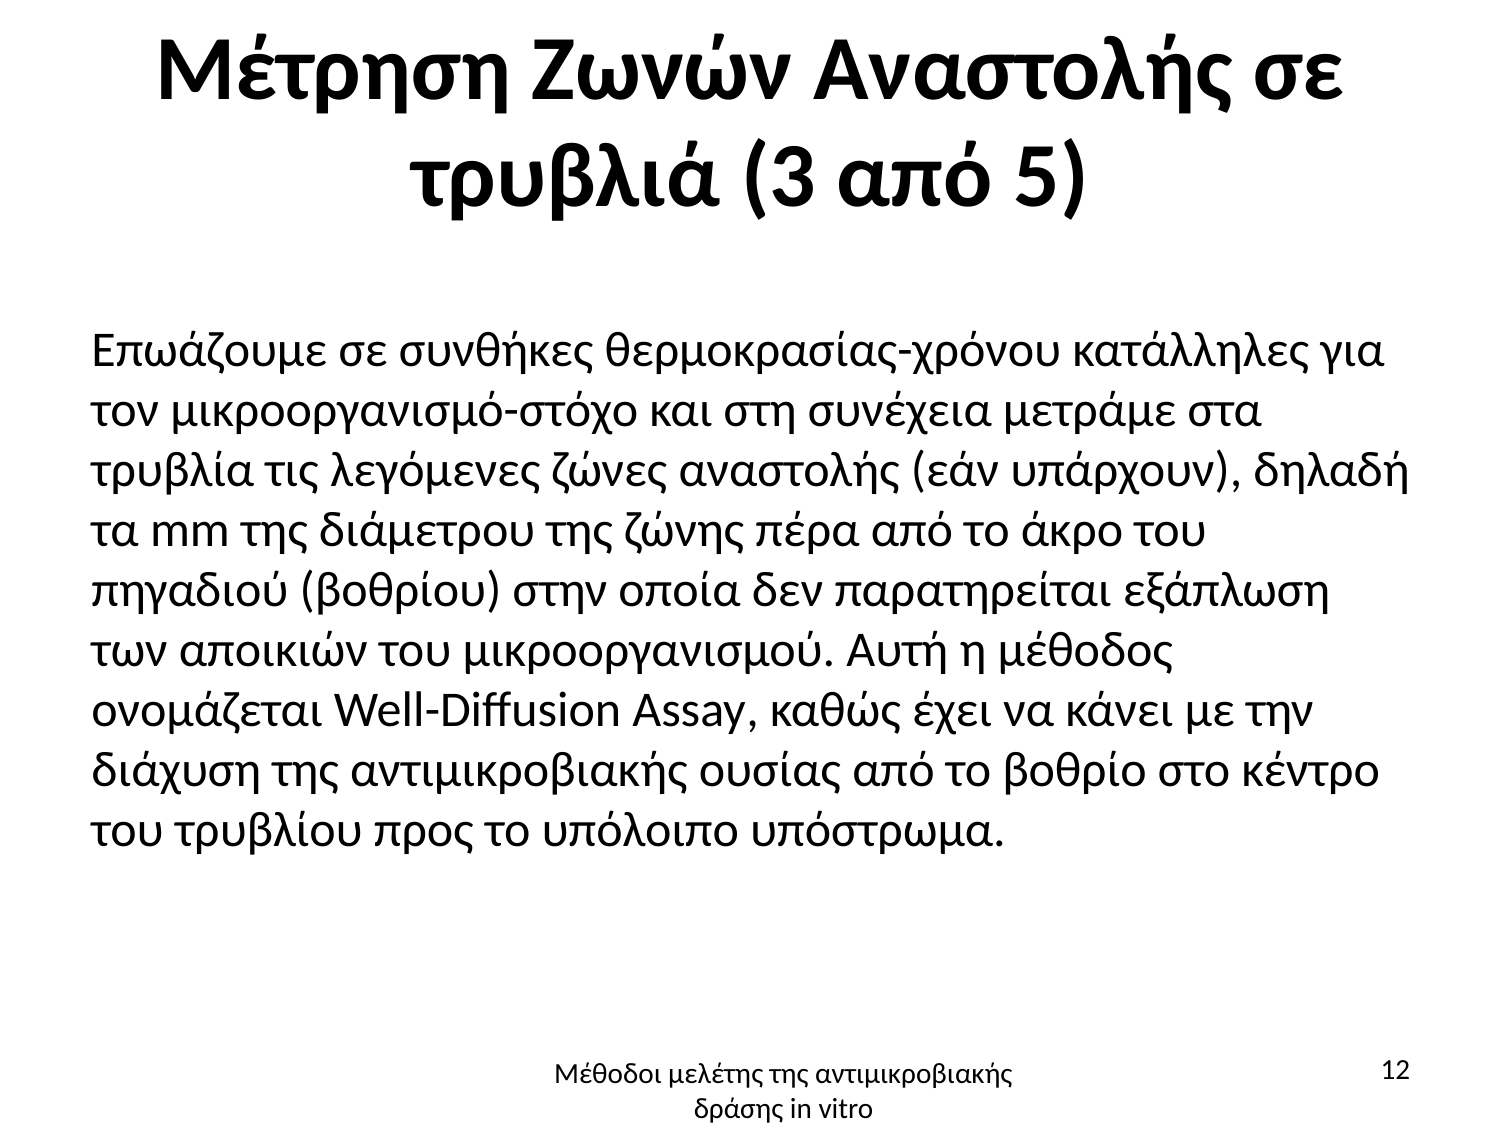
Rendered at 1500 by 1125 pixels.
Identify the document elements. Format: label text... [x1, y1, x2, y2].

text_box Μέθοδοι μελέτης της αντιμικροβιακής δράσης in vitro [521, 1046, 1046, 1125]
text_box Επωάζουμε σε συνθήκες θερμοκρασίας-χρόνου κατάλληλες για τον μικροοργανισμό-στόχο και στη συνέχεια μετράμε στα τρυβλία τις λεγόμενες ζώνες αναστολής (εάν υπάρχουν), δηλαδή τα mm της διάμετρου της ζώνης πέρα από το άκρο του πηγαδιού (βοθρίου) στην οποία δεν παρατηρείται εξάπλωση των αποικιών του μικροοργανισμού. Αυτή η μέθοδος ονομάζεται Well-Diffusion Assay, καθώς έχει να κάνει με την διάχυση της αντιμικροβιακής ουσίας από το βοθρίο στο κέντρο του τρυβλίου προς το υπόλοιπο υπόστρωμα. [76, 309, 1425, 864]
title Μέτρηση Ζωνών Αναστολής σε τρυβλιά (3 από 5) [76, 7, 1425, 232]
text_box 12 [1074, 1042, 1425, 1103]
